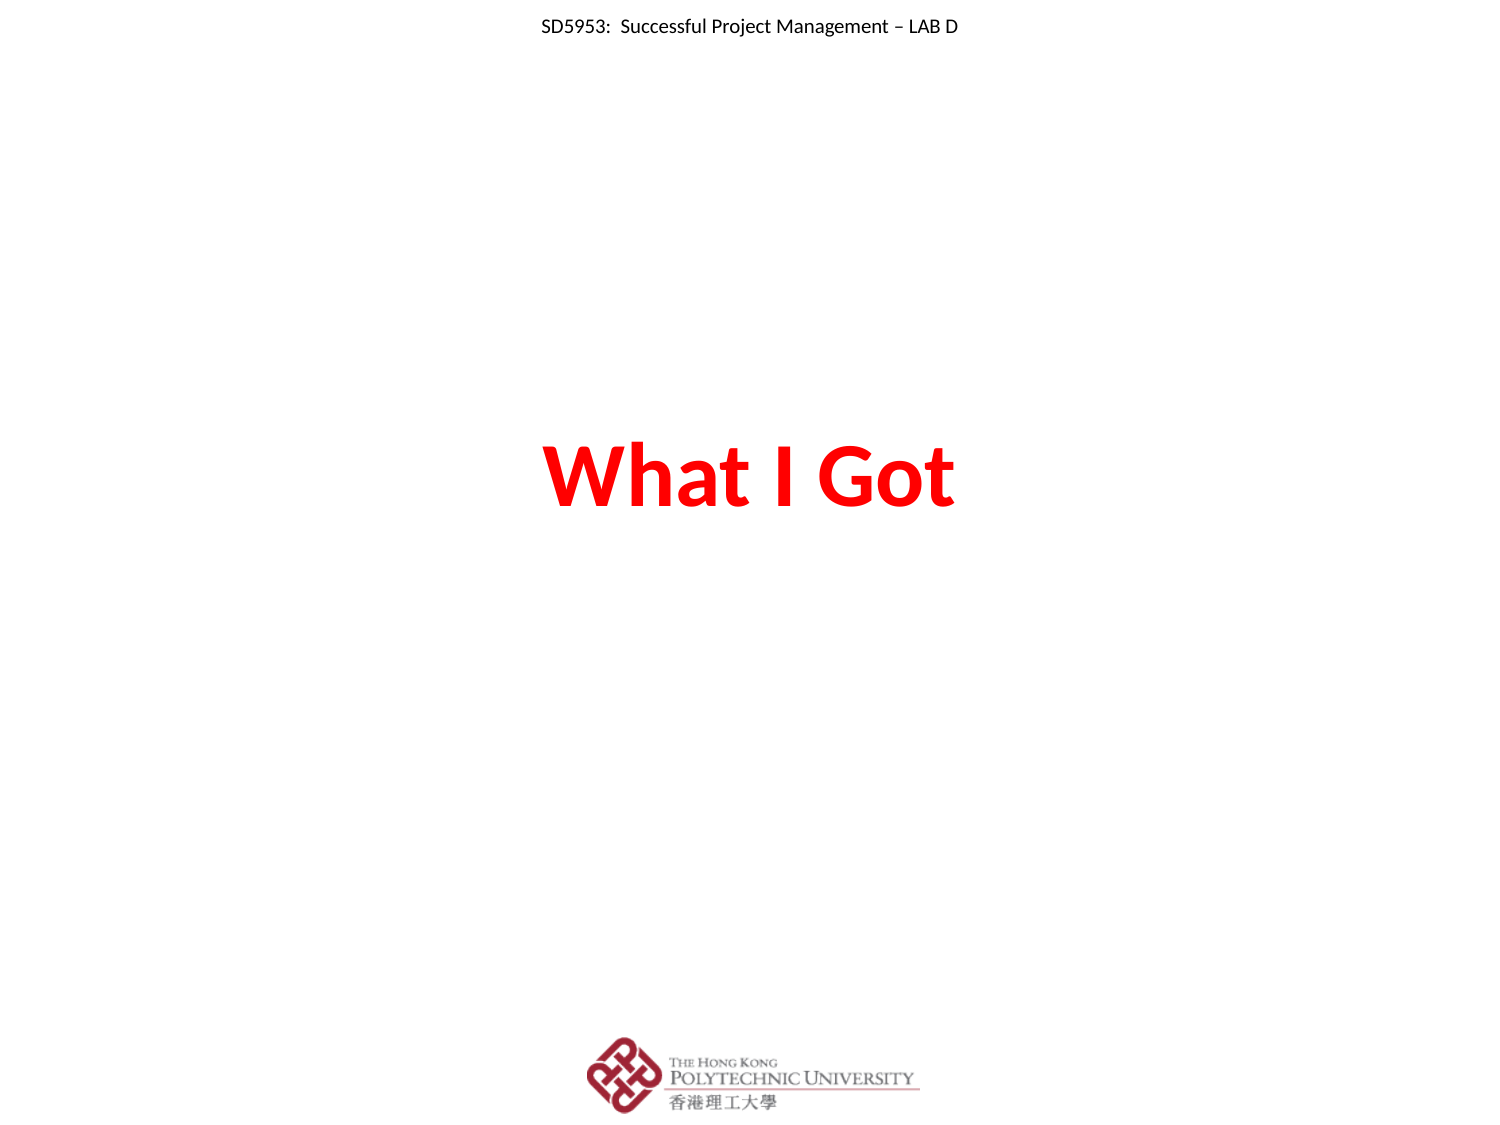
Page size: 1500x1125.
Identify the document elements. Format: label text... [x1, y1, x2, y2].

title What I Got [112, 349, 1388, 591]
picture [587, 1037, 920, 1114]
